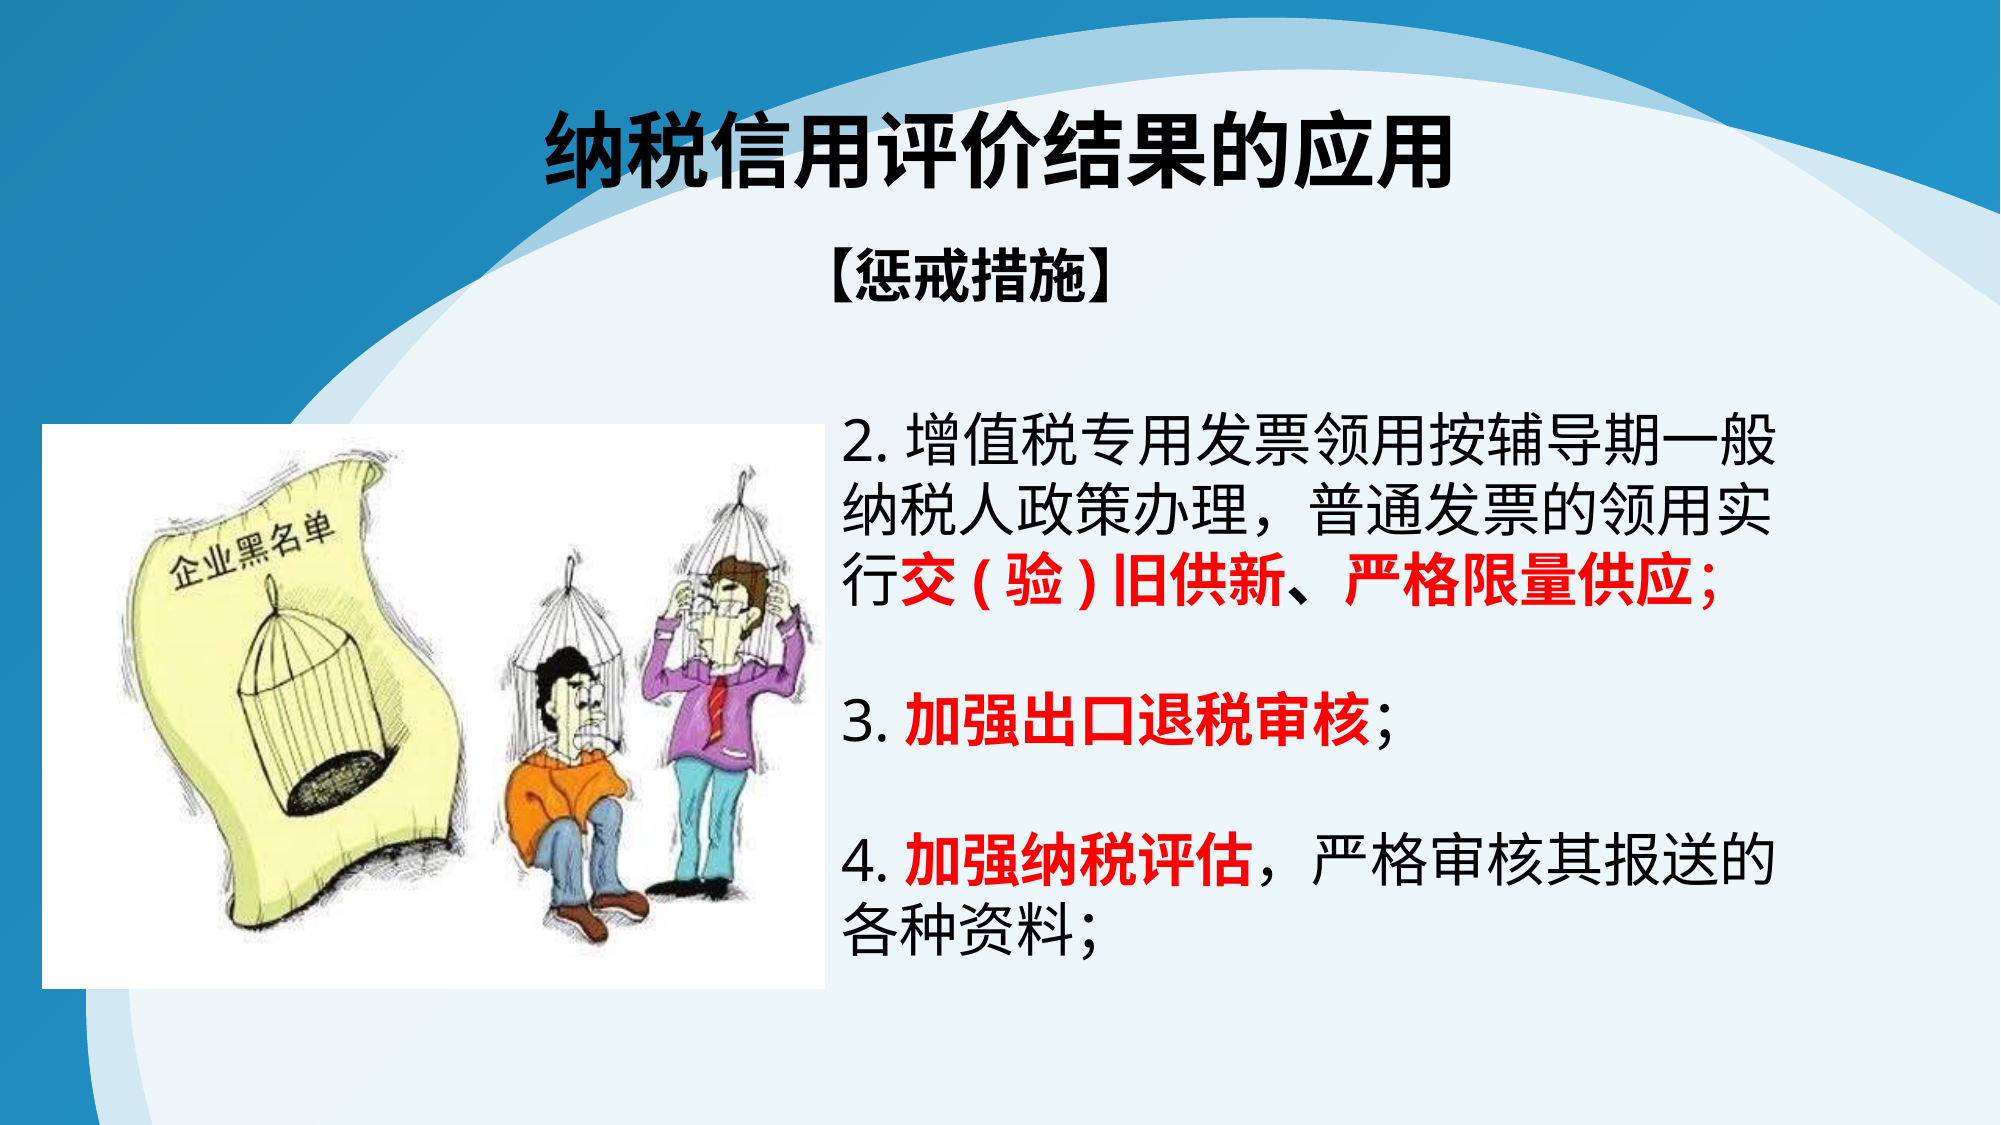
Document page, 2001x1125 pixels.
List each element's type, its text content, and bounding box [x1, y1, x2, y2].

text_box 2.增值税专用发票领用按辅导期一般纳税人政策办理，普通发票的领用实行交(验)旧供新、严格限量供应； 3.加强出口退税审核； 4.加强纳税评估，严格审核其报送的各种资料； [826, 325, 1827, 971]
text_box [476, 232, 1965, 457]
text_box [42, 215, 827, 423]
picture [42, 423, 825, 990]
text_box 纳税信用评价结果的应用 [528, 91, 1586, 206]
